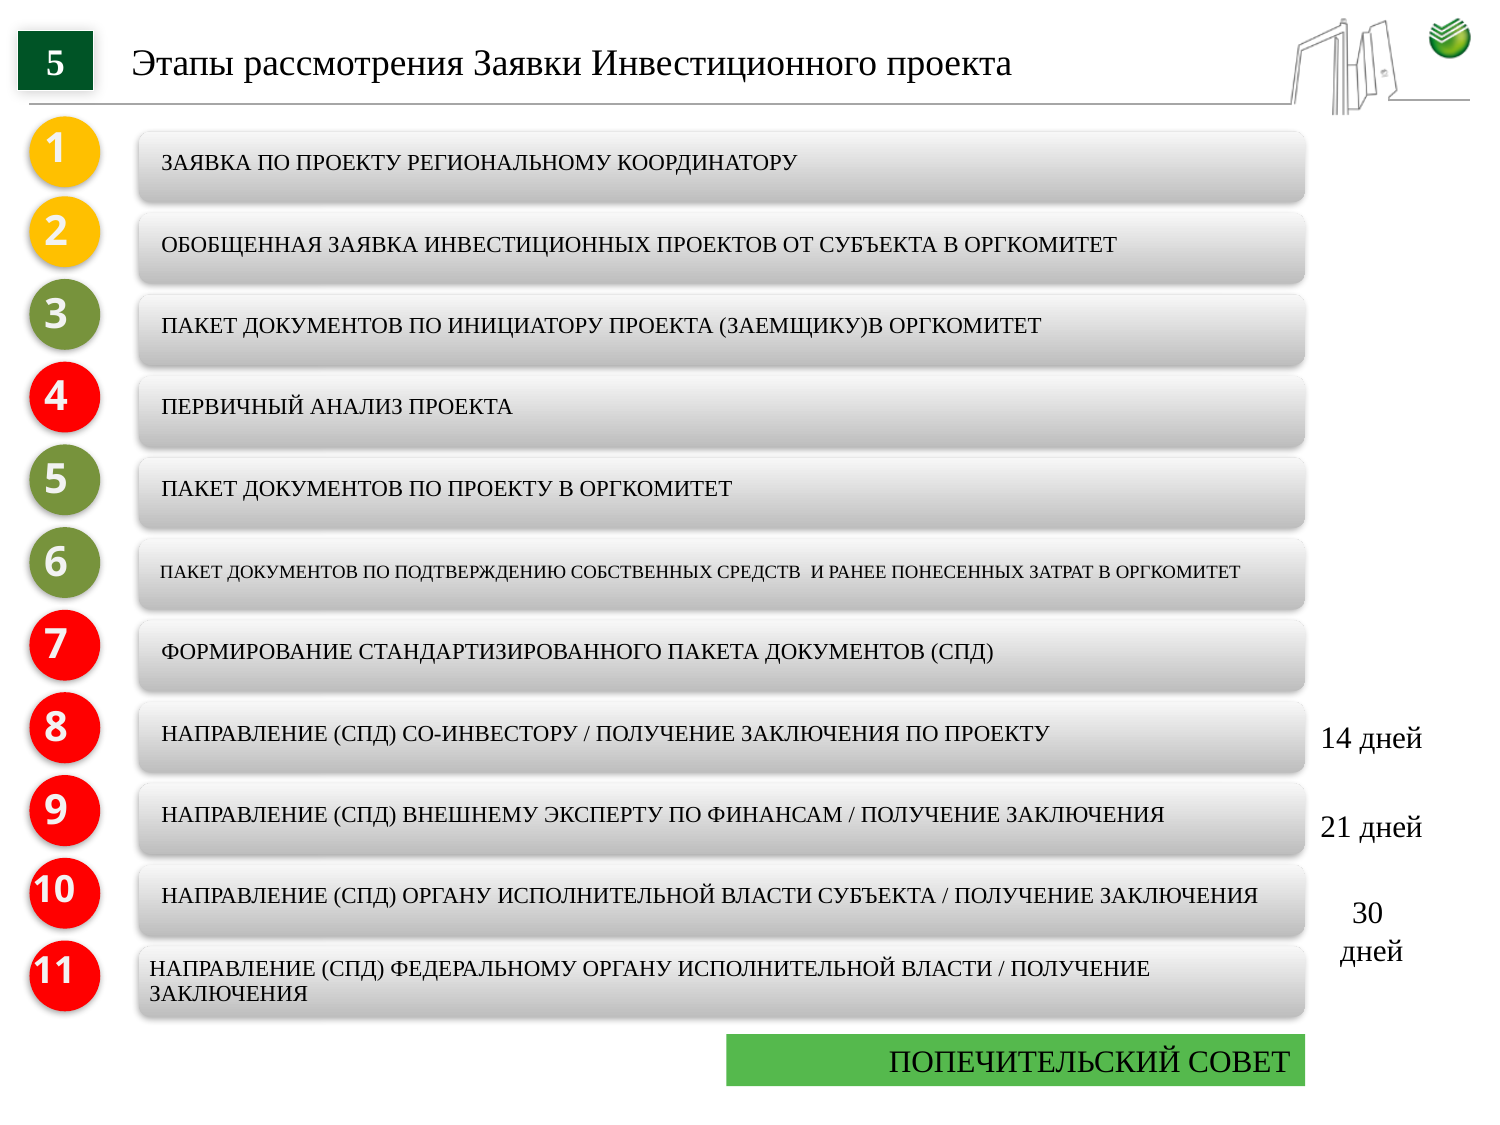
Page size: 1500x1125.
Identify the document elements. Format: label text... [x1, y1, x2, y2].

picture [1257, 7, 1473, 142]
text_box [45, 510, 85, 516]
text_box 11 [17, 938, 113, 999]
text_box 7 [29, 609, 94, 675]
text_box 10 [17, 857, 113, 918]
text_box [94, 293, 101, 336]
text_box 30 дней [1310, 885, 1439, 975]
text_box [41, 179, 89, 189]
text_box [94, 541, 101, 584]
text_box [45, 758, 85, 765]
text_box 4 [29, 361, 94, 427]
text_box 2 [29, 196, 94, 262]
text_box [44, 675, 86, 682]
text_box 3 [29, 278, 94, 344]
text_box 8 [29, 692, 94, 758]
text_box [94, 789, 101, 832]
text_box 9 [29, 775, 94, 840]
text_box 6 [29, 527, 94, 592]
text_box [38, 918, 92, 930]
text_box [44, 592, 86, 599]
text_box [138, 113, 1306, 1036]
text_box [94, 130, 101, 174]
text_box [37, 999, 93, 1013]
text_box Этапы рассмотрения Заявки Инвестиционного проекта [116, 30, 1029, 91]
text_box 14 дней [1310, 710, 1438, 763]
text_box [45, 262, 85, 268]
text_box 21 дней [1310, 798, 1438, 851]
text_box [94, 458, 101, 502]
text_box [43, 840, 86, 847]
text_box 5 [29, 444, 94, 510]
text_box [94, 706, 102, 750]
text_box [44, 344, 86, 351]
text_box [94, 375, 101, 419]
text_box 5 [17, 30, 94, 91]
text_box [44, 427, 85, 434]
text_box [94, 210, 101, 253]
text_box ПОПЕЧИТЕЛЬСКИЙ СОВЕТ [726, 1041, 1306, 1087]
text_box [94, 623, 101, 667]
text_box 1 [29, 113, 94, 179]
